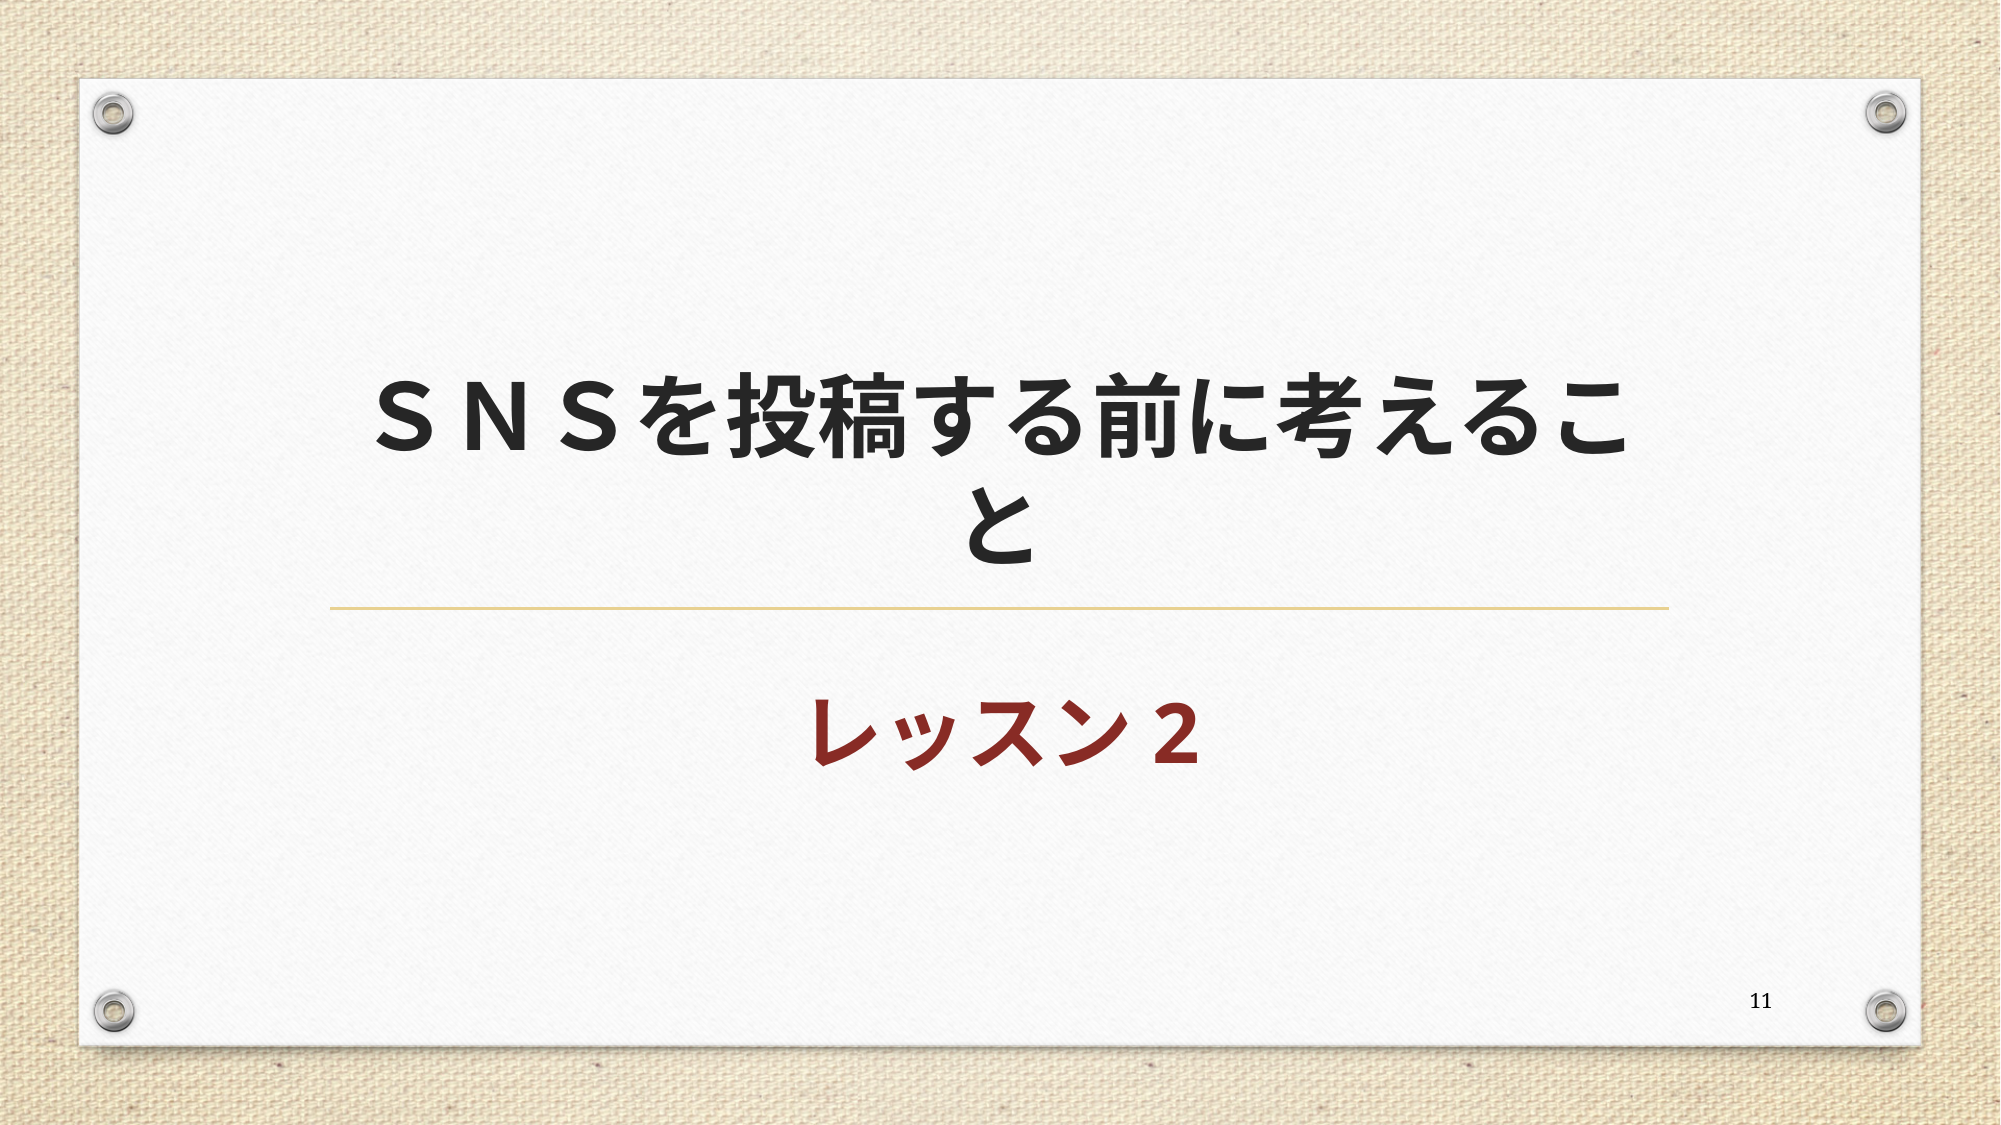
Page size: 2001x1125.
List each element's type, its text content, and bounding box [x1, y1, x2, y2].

title ＳＮＳを投稿する前に考えること [330, 287, 1669, 587]
picture [0, 0, 2001, 1125]
list レッスン2 [330, 630, 1669, 788]
slide_number 11 [1698, 979, 1788, 1025]
